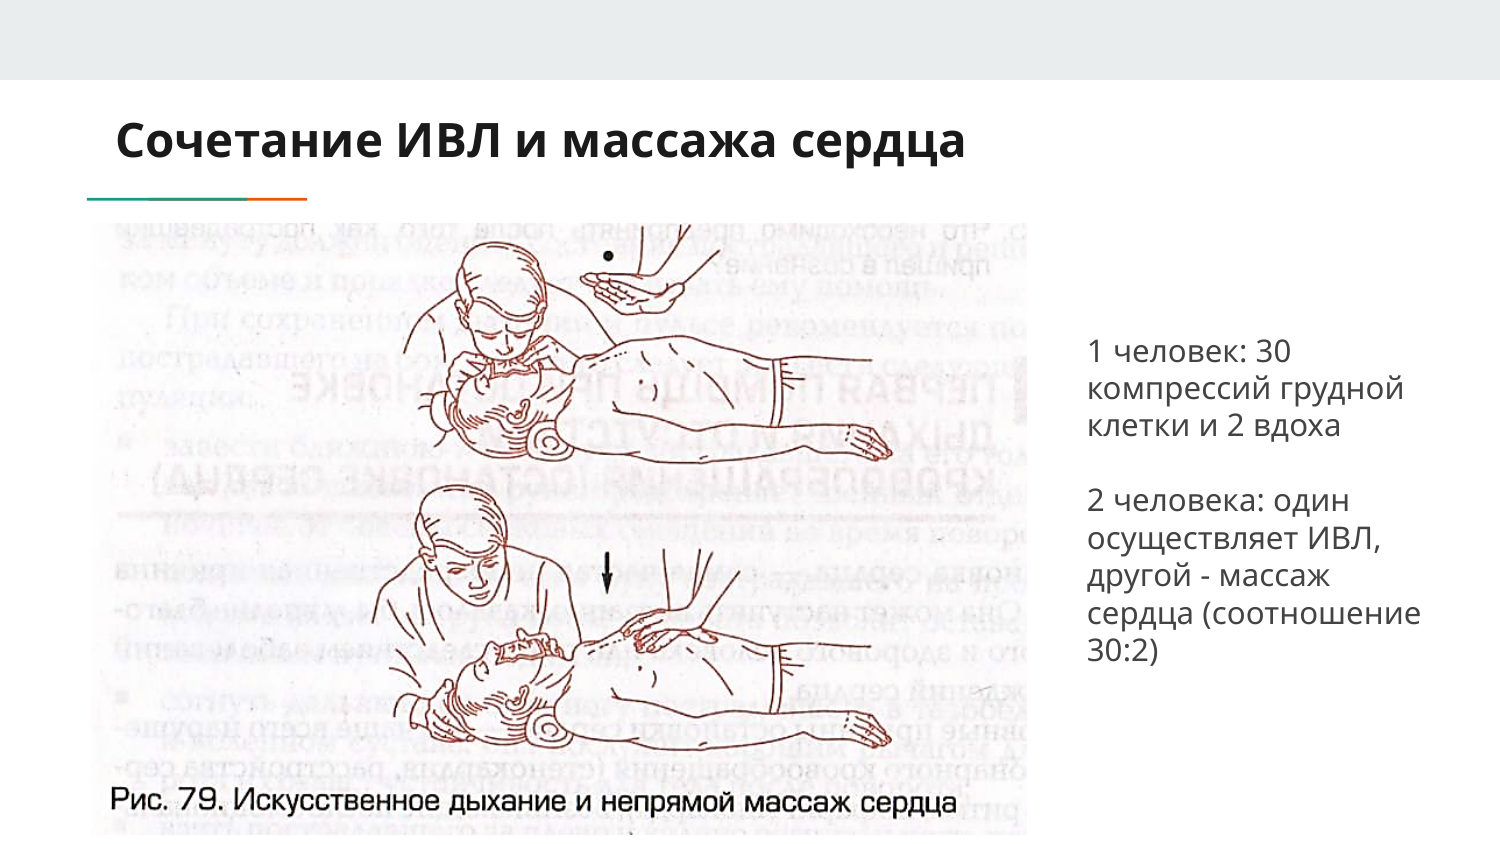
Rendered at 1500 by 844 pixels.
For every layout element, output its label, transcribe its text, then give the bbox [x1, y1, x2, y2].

title Сочетание ИВЛ и массажа сердца [100, 95, 1362, 183]
picture [90, 223, 1027, 835]
text_box 1 человек: 30 компрессий грудной клетки и 2 вдоха 2 человека: один осуществляет ИВЛ, другой - массаж сердца (соотношение 30:2) [1071, 315, 1447, 683]
